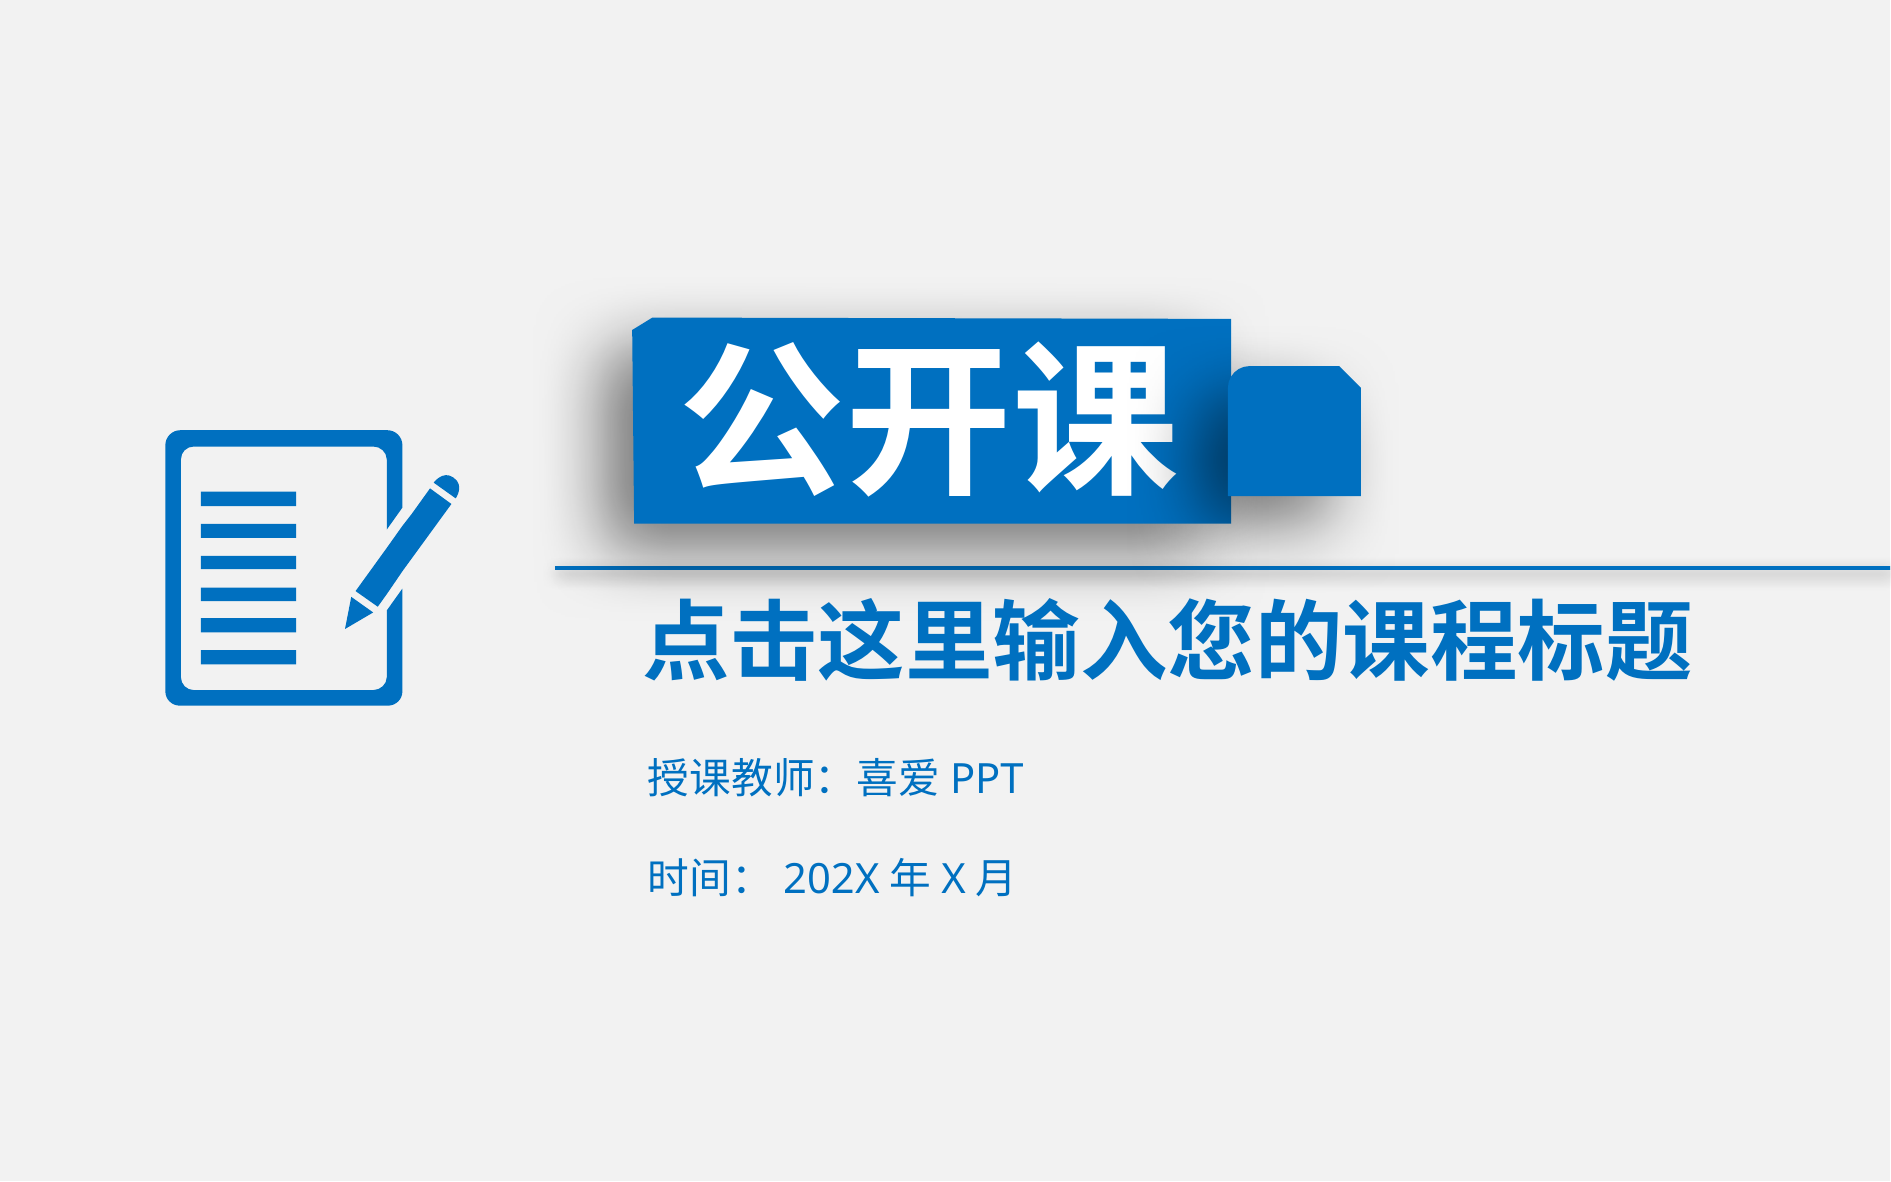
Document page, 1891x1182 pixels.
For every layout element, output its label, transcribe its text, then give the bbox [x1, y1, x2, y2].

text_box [165, 429, 466, 706]
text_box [631, 306, 1362, 525]
text_box 授课教师：喜爱PPT 时间：202X年X月 [632, 744, 1039, 910]
text_box 点击这里输入您的课程标题 [627, 578, 1708, 699]
